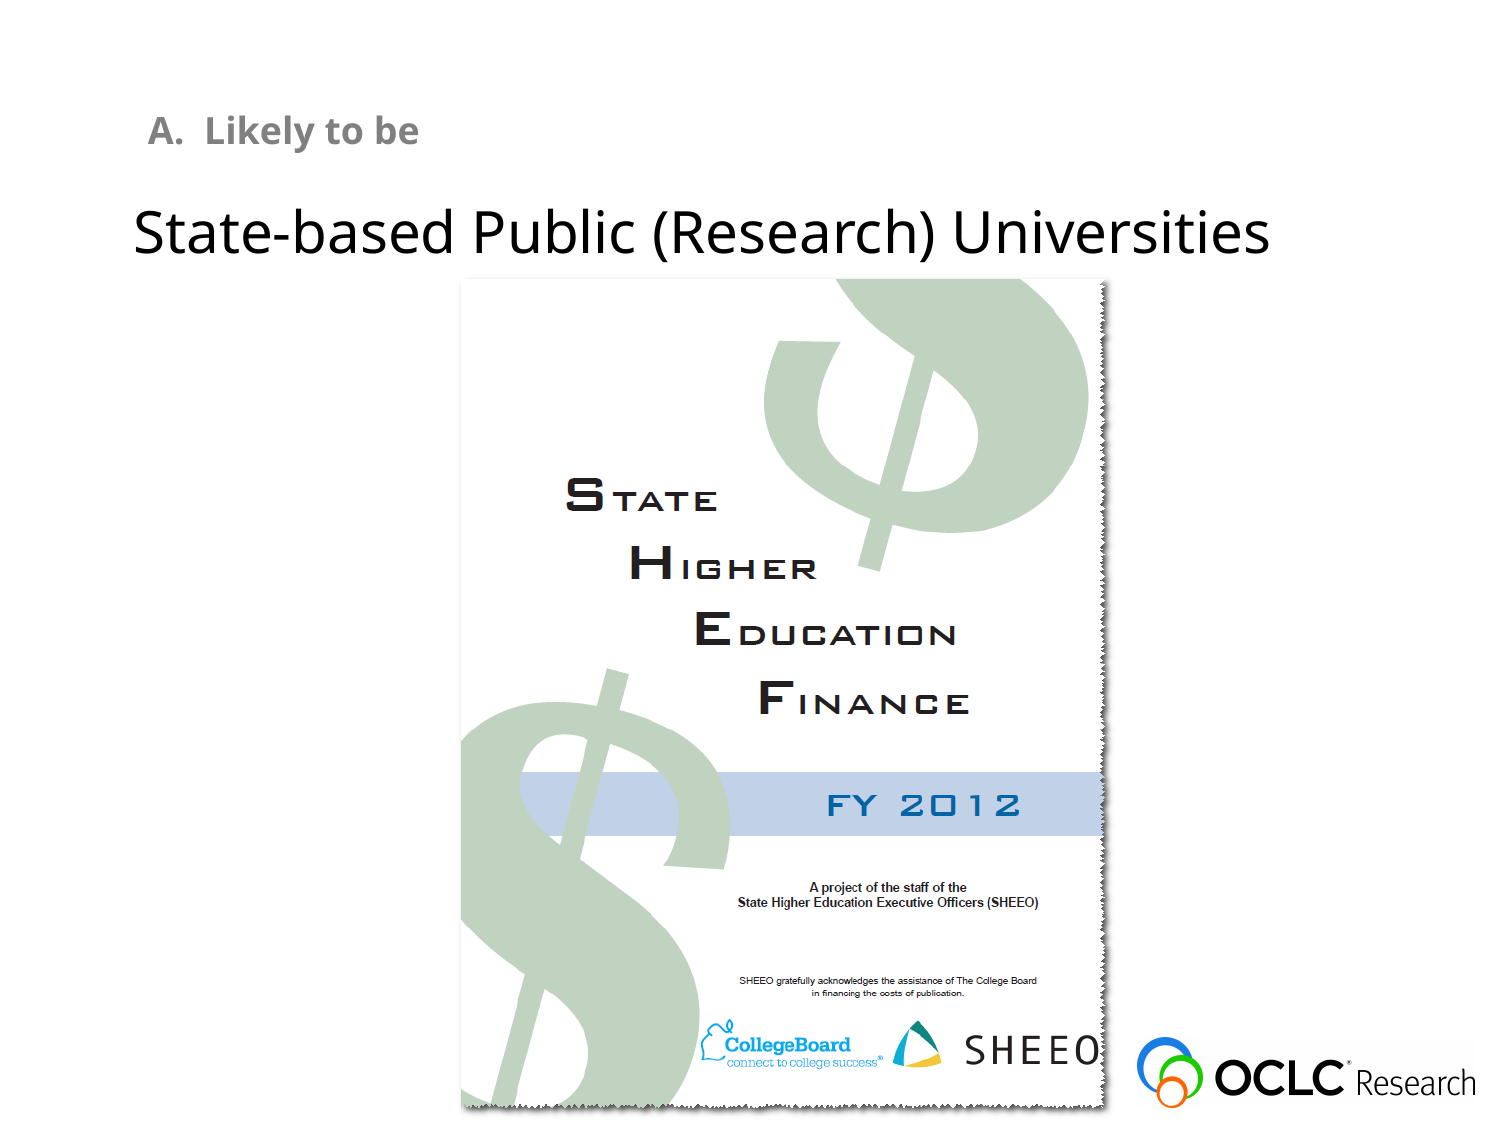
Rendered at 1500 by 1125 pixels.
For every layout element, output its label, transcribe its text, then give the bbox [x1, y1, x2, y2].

picture [1137, 1037, 1475, 1108]
picture [449, 267, 1122, 1125]
text_box State-based Public (Research) Universities [118, 187, 1287, 273]
text_box A. Likely to be [133, 99, 435, 160]
